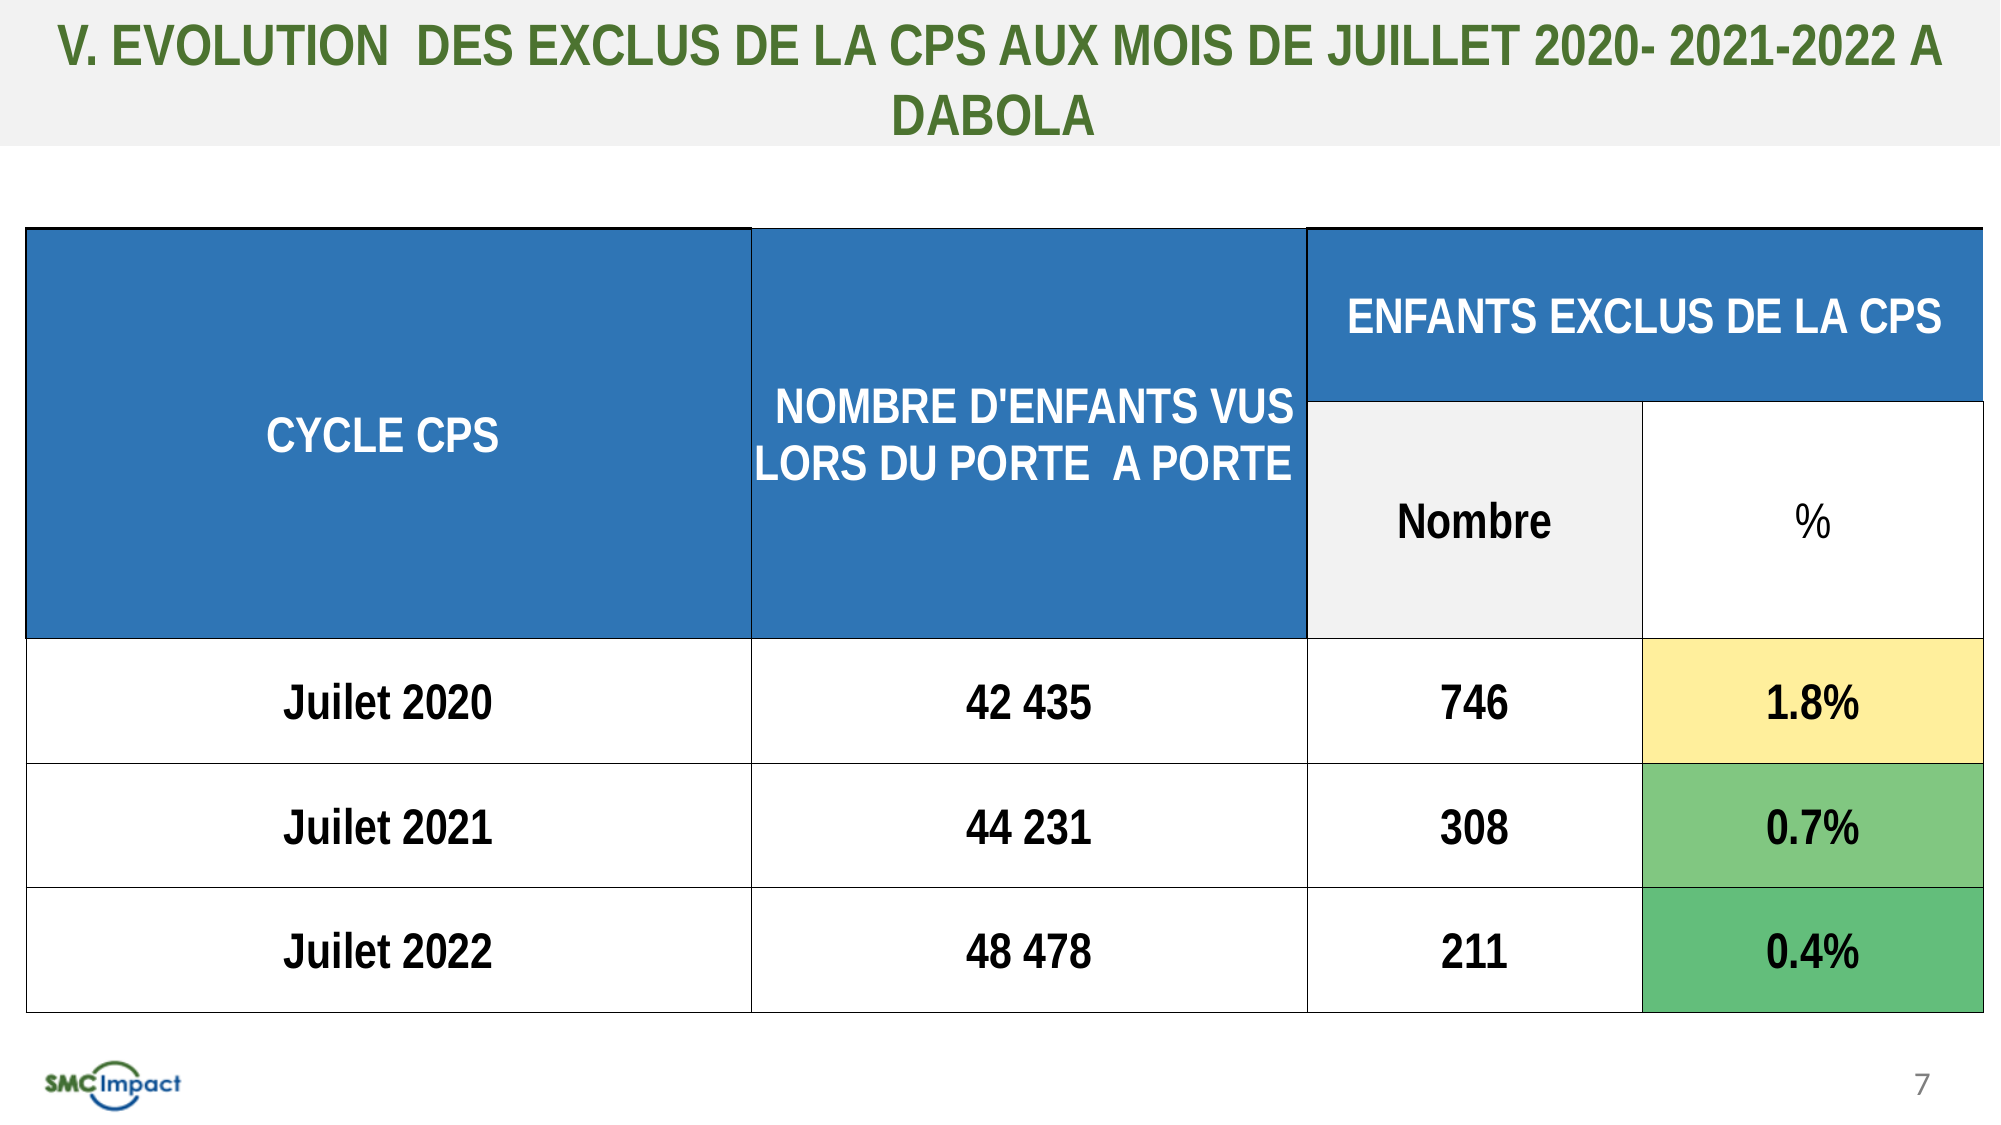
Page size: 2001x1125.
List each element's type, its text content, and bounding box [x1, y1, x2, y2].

table_header ENFANTS EXCLUS DE LA CPS [1308, 230, 1983, 401]
table_header CYCLE CPS [27, 230, 751, 638]
table_header NOMBRE D'ENFANTS VUS LORS DU PORTE A PORTE [752, 229, 1306, 638]
slide_number 7 [1861, 1048, 1984, 1116]
table_cell 0.7% [1643, 764, 1983, 887]
table_cell Juilet 2022 [27, 888, 751, 1012]
table_cell 0.4% [1643, 888, 1983, 1012]
table_cell Juilet 2020 [27, 639, 751, 763]
table_cell 44 231 [752, 764, 1307, 887]
table_cell Juilet 2021 [27, 764, 751, 887]
title V. EVOLUTION DES EXCLUS DE LA CPS AUX MOIS DE JUILLET 2020- 2021-2022 A DABOLA [0, 0, 2000, 146]
table_cell Nombre [1308, 402, 1642, 638]
table_cell 48 478 [752, 888, 1307, 1012]
table_cell 308 [1308, 764, 1642, 887]
picture [16, 1048, 197, 1116]
table_cell 211 [1308, 888, 1642, 1012]
table_cell % [1643, 402, 1983, 638]
table_cell 42 435 [752, 639, 1307, 763]
table_cell 1.8% [1643, 639, 1983, 763]
table_cell 746 [1308, 639, 1642, 763]
